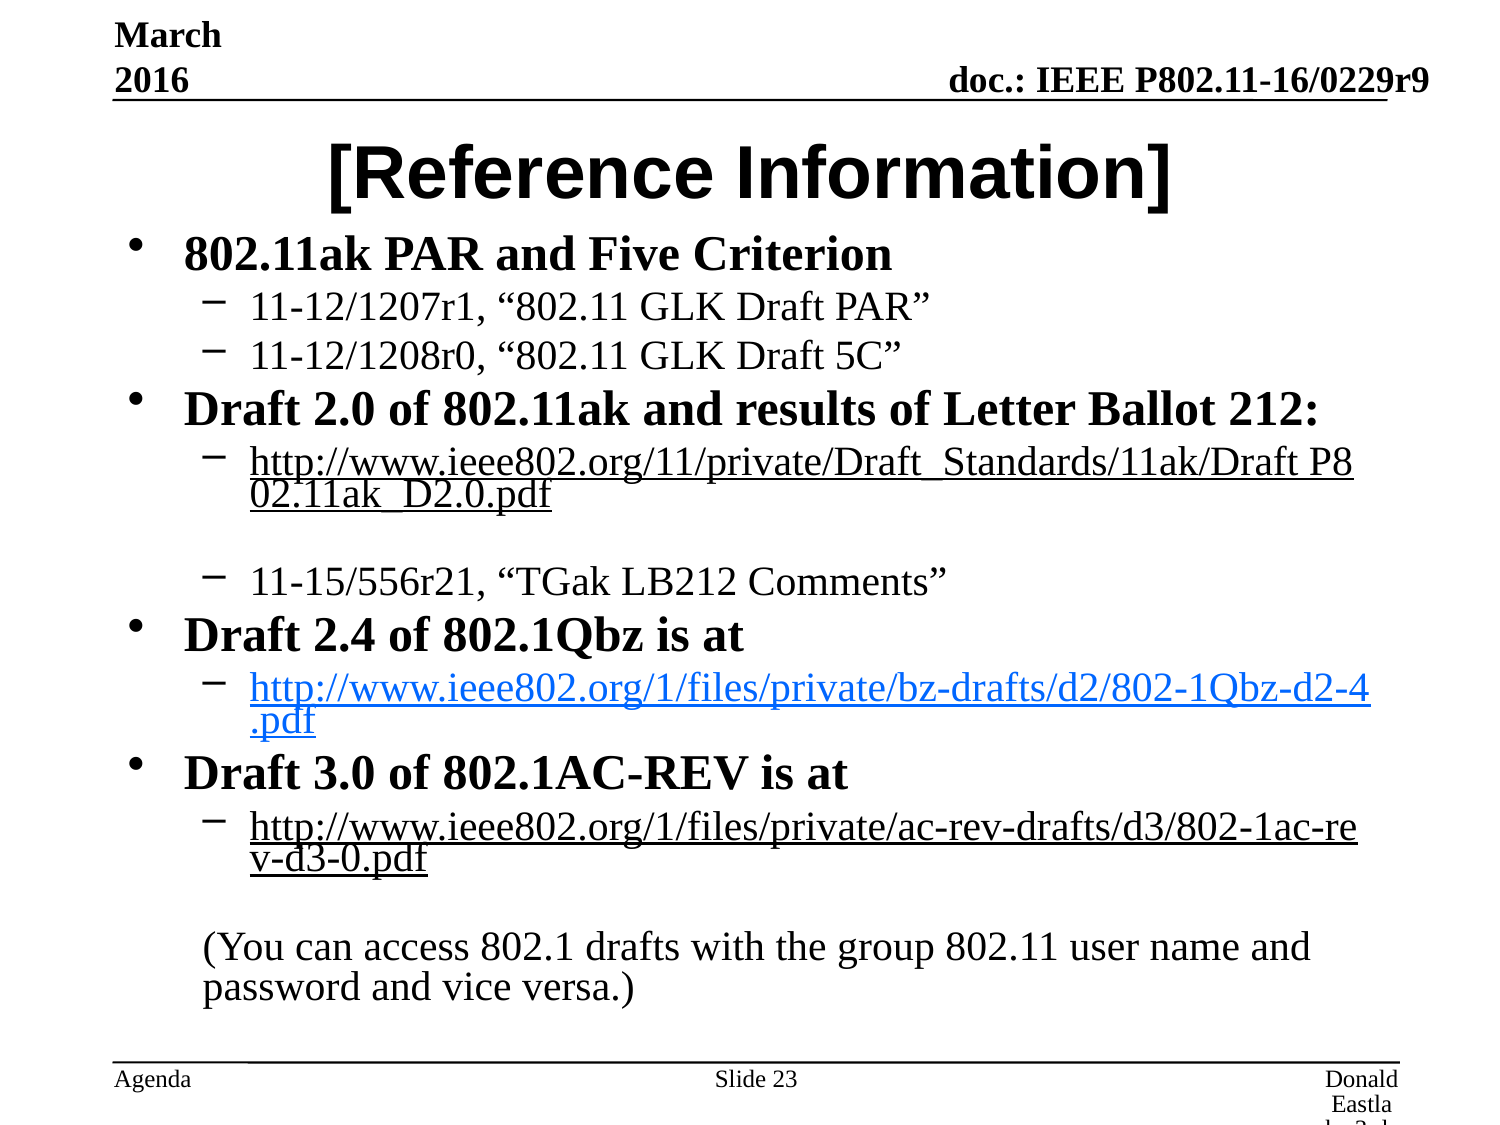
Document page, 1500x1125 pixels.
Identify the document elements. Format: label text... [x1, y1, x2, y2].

list 802.11ak PAR and Five Criterion 11-12/1207r1, “802.11 GLK Draft PAR” 11-12/1208r0, “802.11 GLK Draft 5C” Draft 2.0 of 802.11ak and results of Letter Ballot 212: http://www.ieee802.org/11/private/Draft_Standards/11ak/Draft P802.11ak_D2.0.pdf 11-15/556r21, “TGak LB212 Comments” Draft 2.4 of 802.1Qbz is at http://www.ieee802.org/1/files/private/bz-drafts/d2/802-1Qbz-d2-4.pdf Draft 3.0 of 802.1AC-REV is at http://www.ieee802.org/1/files/private/ac-rev-drafts/d3/802-1ac-rev-d3-0.pdf (You can access 802.1 drafts with the group 802.11 user name and password and vice versa.) [112, 224, 1388, 1063]
footer Donald Eastlake 3rd, Huawei Technologies [1325, 1062, 1402, 1093]
title [Reference Information] [112, 112, 1388, 224]
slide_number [114, 54, 290, 100]
slide_number Slide 23 [712, 1063, 800, 1093]
